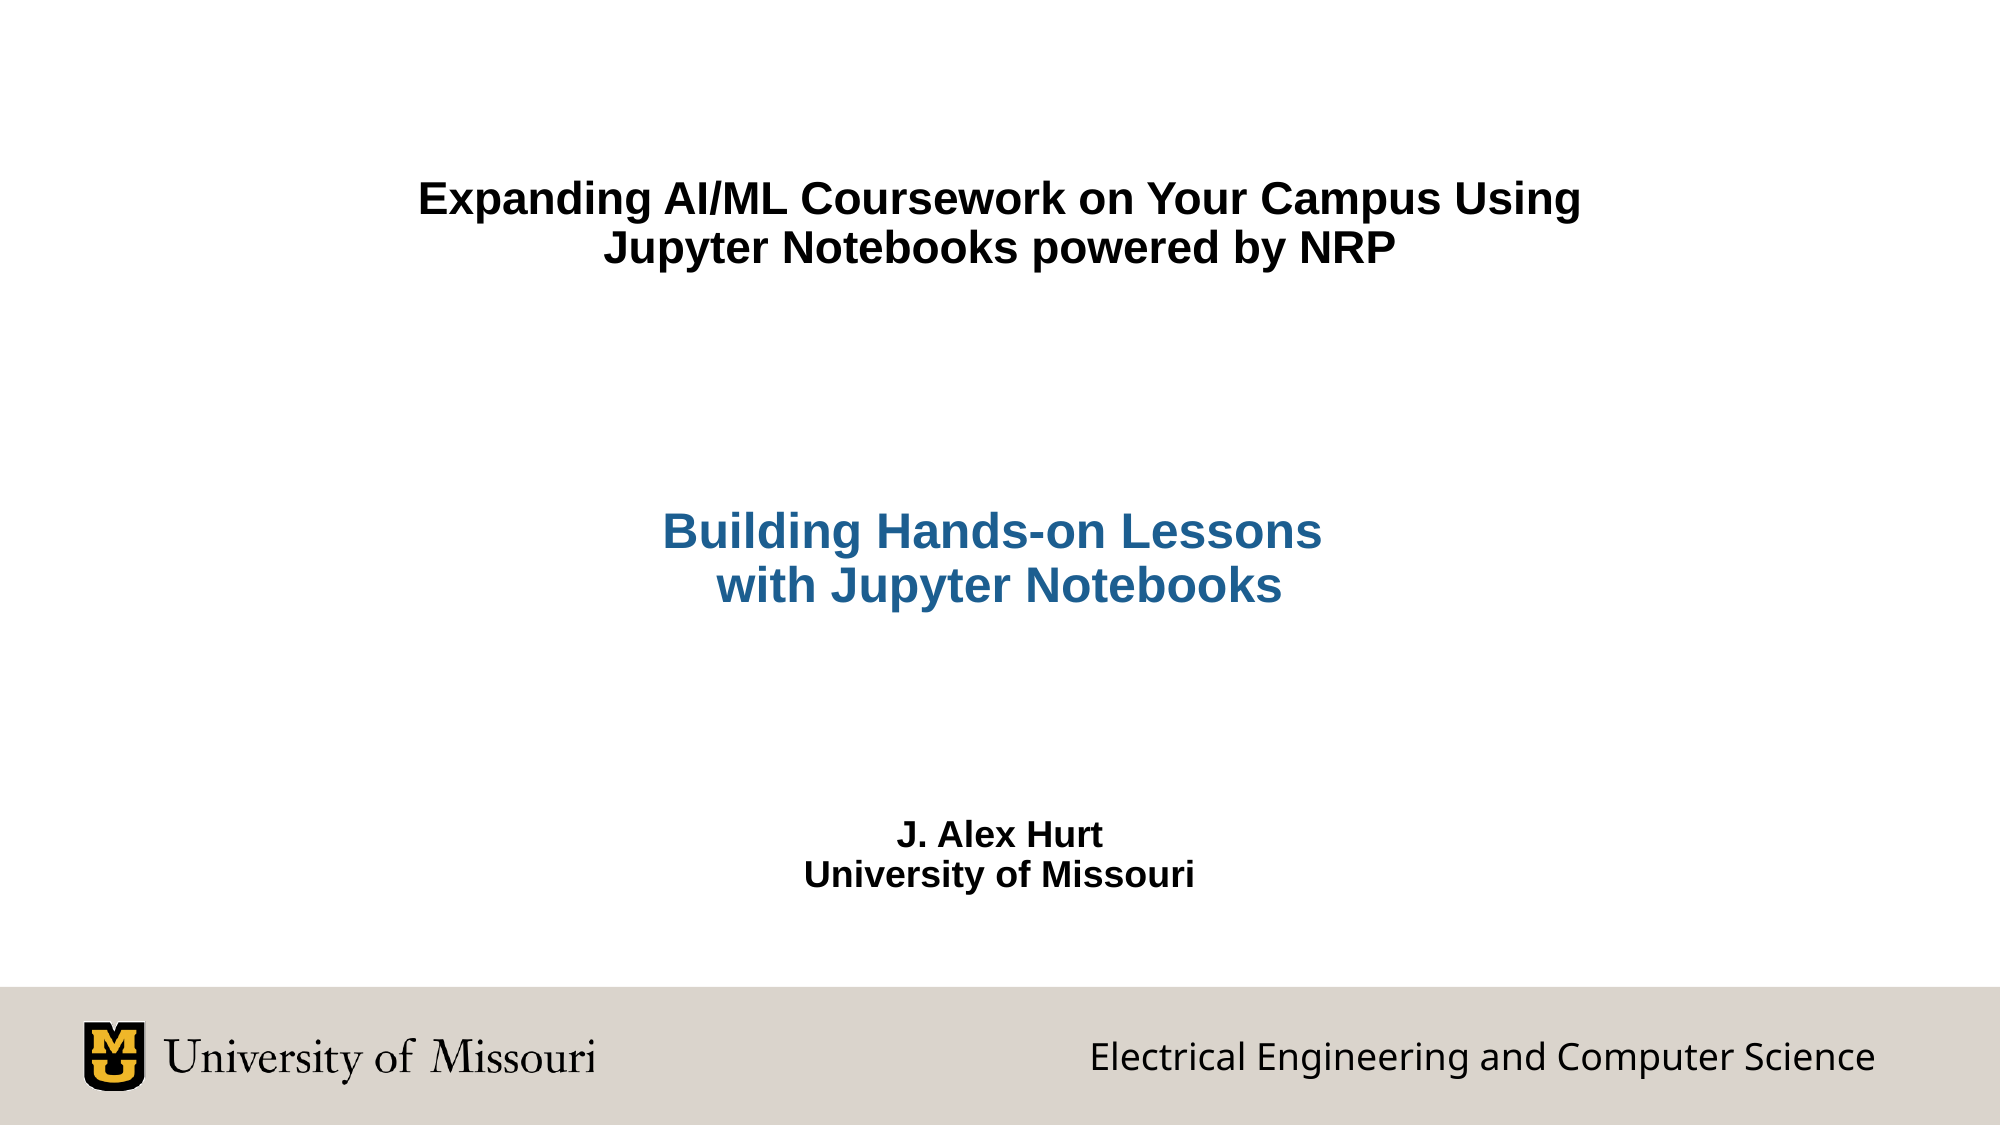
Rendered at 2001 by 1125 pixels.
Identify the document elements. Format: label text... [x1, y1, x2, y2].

text_box Electrical Engineering and Computer Science [1074, 1030, 1913, 1086]
text_box [1844, 1028, 1945, 1089]
text_box Building Hands-on Lessons with Jupyter Notebooks J. Alex Hurt University of Missouri [436, 497, 1564, 989]
title Expanding AI/ML Coursework on Your Campus Using Jupyter Notebooks powered by NRP [206, 164, 1794, 447]
